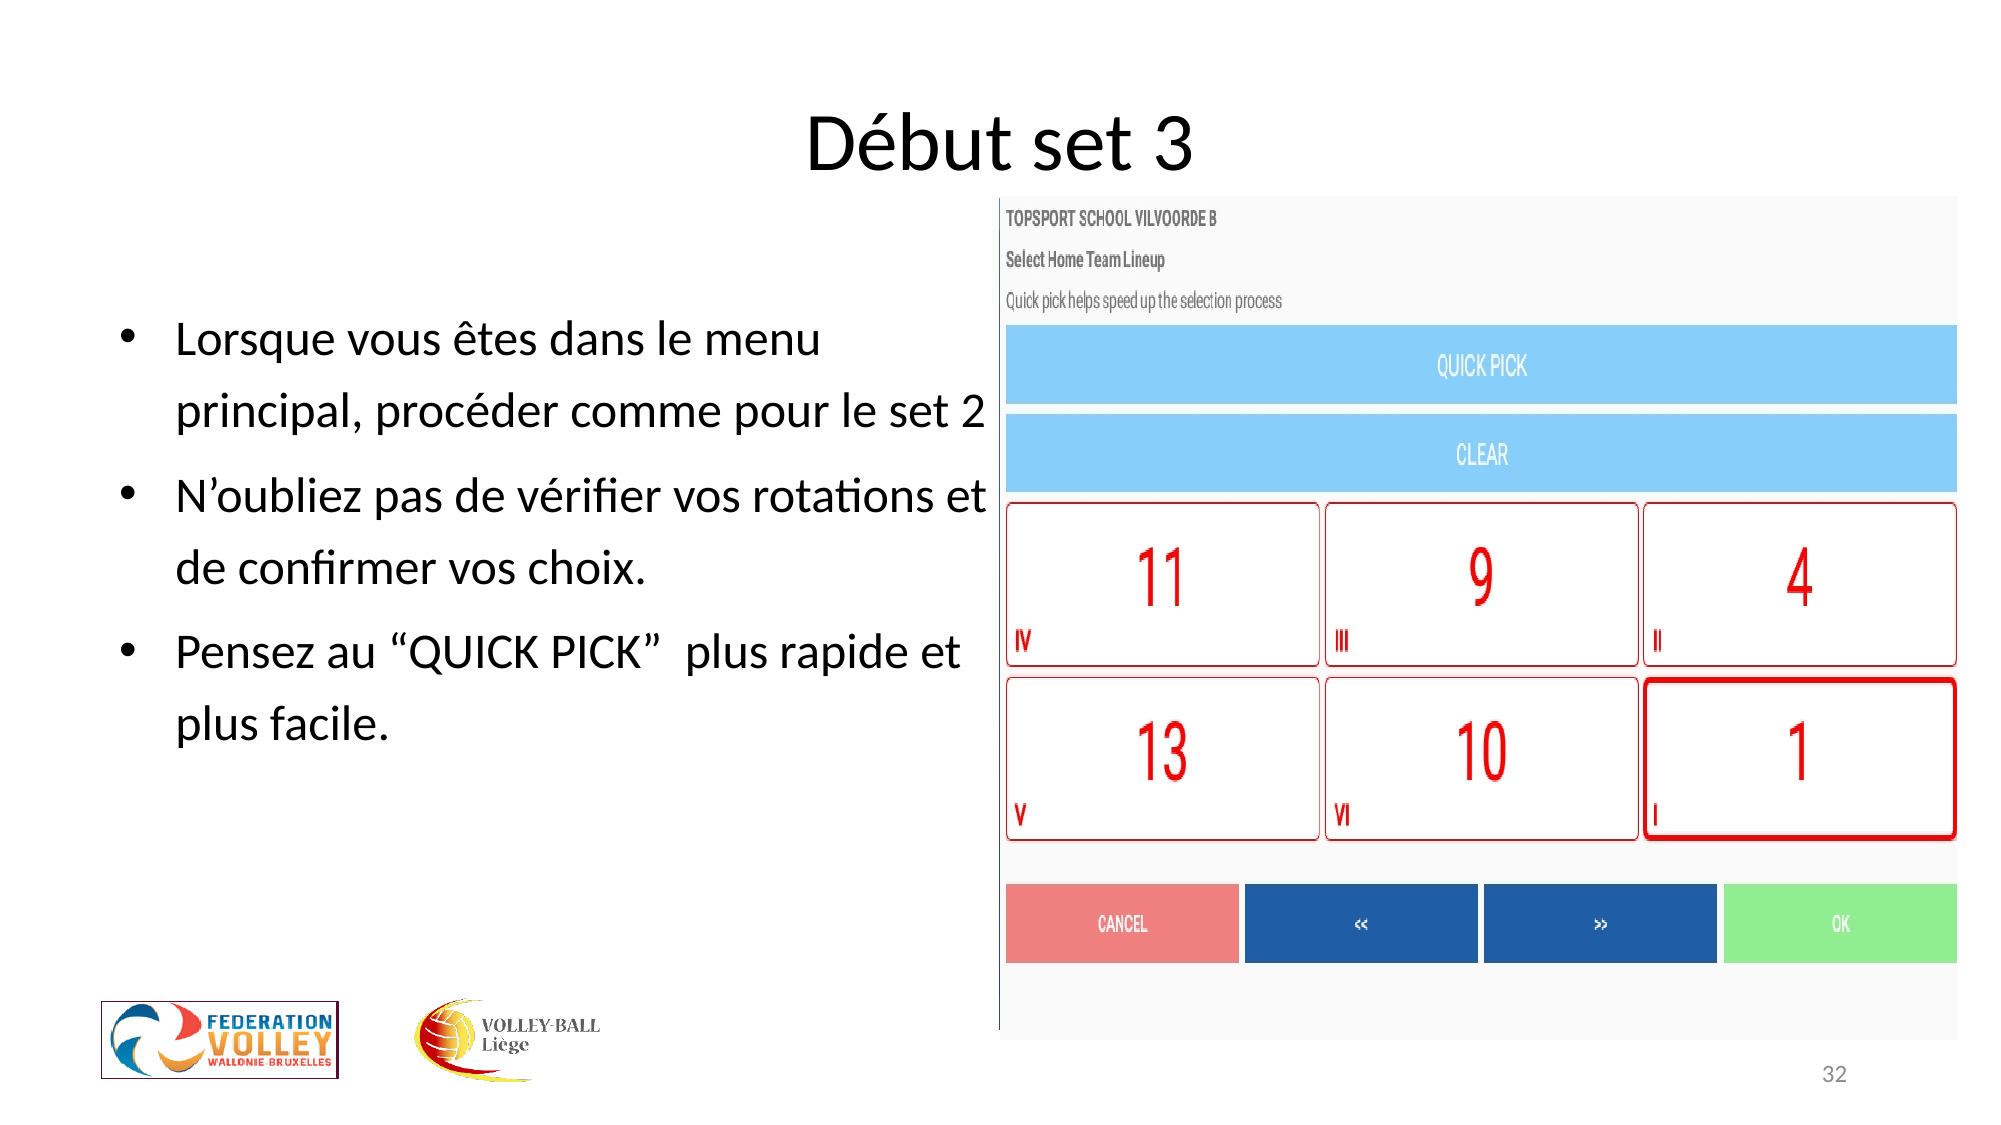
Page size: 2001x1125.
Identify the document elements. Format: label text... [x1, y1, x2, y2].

subtitle Lorsque vous êtes dans le menu principal, procéder comme pour le set 2 N’oubliez pas de vérifier vos rotations et de confirmer vos choix. Pensez au “QUICK PICK” plus rapide et plus facile. [104, 286, 999, 994]
picture [414, 998, 600, 1082]
picture [101, 1001, 339, 1079]
title Début set 3 [249, 65, 1750, 197]
slide_number 32 [1412, 1042, 1863, 1103]
picture [999, 196, 1958, 1040]
